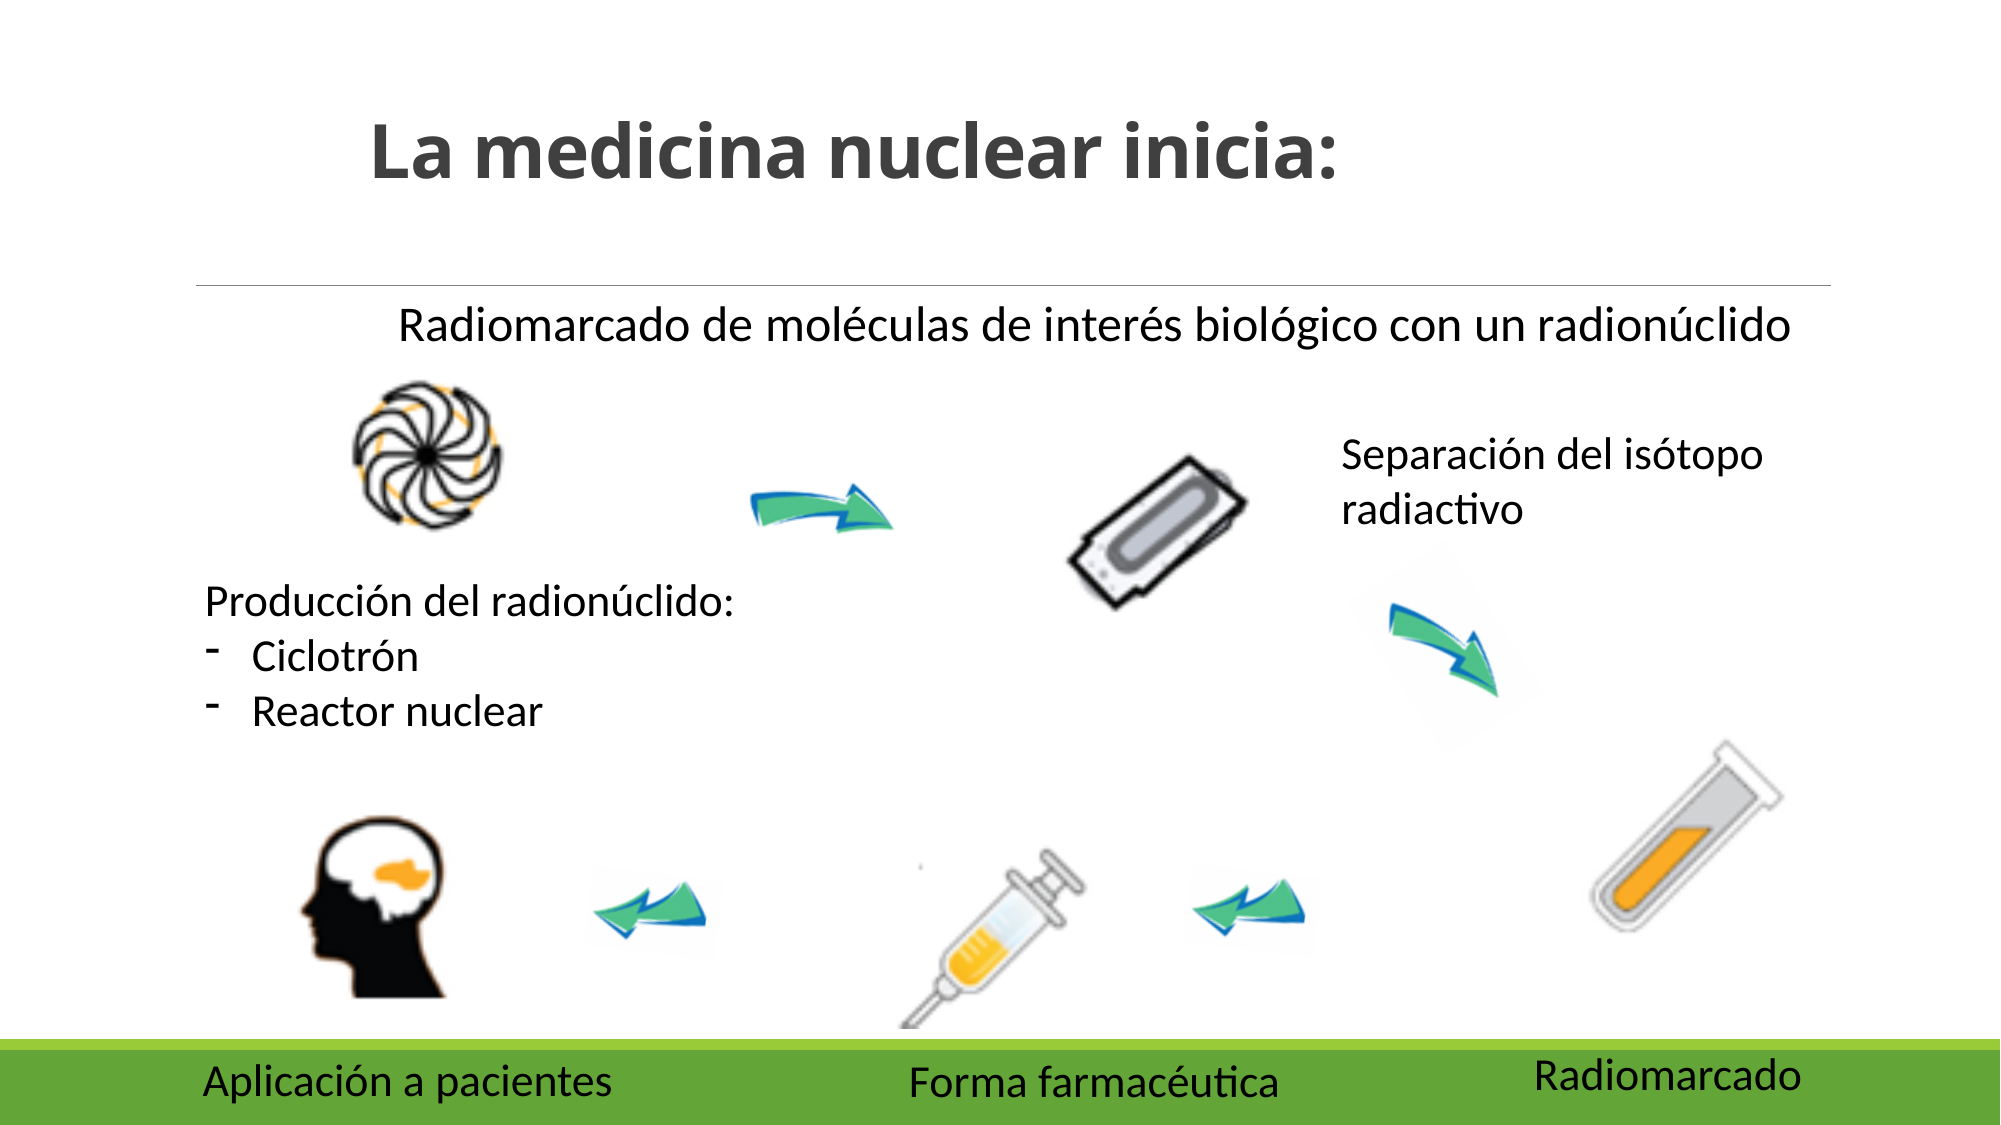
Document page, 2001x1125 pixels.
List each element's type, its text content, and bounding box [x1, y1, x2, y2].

text_box Forma farmacéutica [894, 1044, 1296, 1114]
picture [585, 848, 722, 979]
picture [815, 790, 1099, 1030]
picture [1349, 542, 1542, 754]
picture [289, 344, 573, 581]
picture [1054, 410, 1287, 636]
picture [729, 468, 905, 550]
text_box Producción del radionúclido: Ciclotrón Reactor nuclear [190, 563, 751, 744]
picture [265, 797, 482, 1030]
text_box Radiomarcado [1519, 1037, 1934, 1108]
picture [1184, 844, 1321, 976]
title La medicina nuclear inicia: [353, 94, 1584, 202]
text_box Separación del isótopo radiactivo [1326, 416, 1922, 542]
text_box Radiomarcado de moléculas de interés biológico con un radionúclido [383, 284, 1808, 360]
picture [1579, 707, 1809, 957]
text_box Aplicación a pacientes [187, 1043, 754, 1114]
